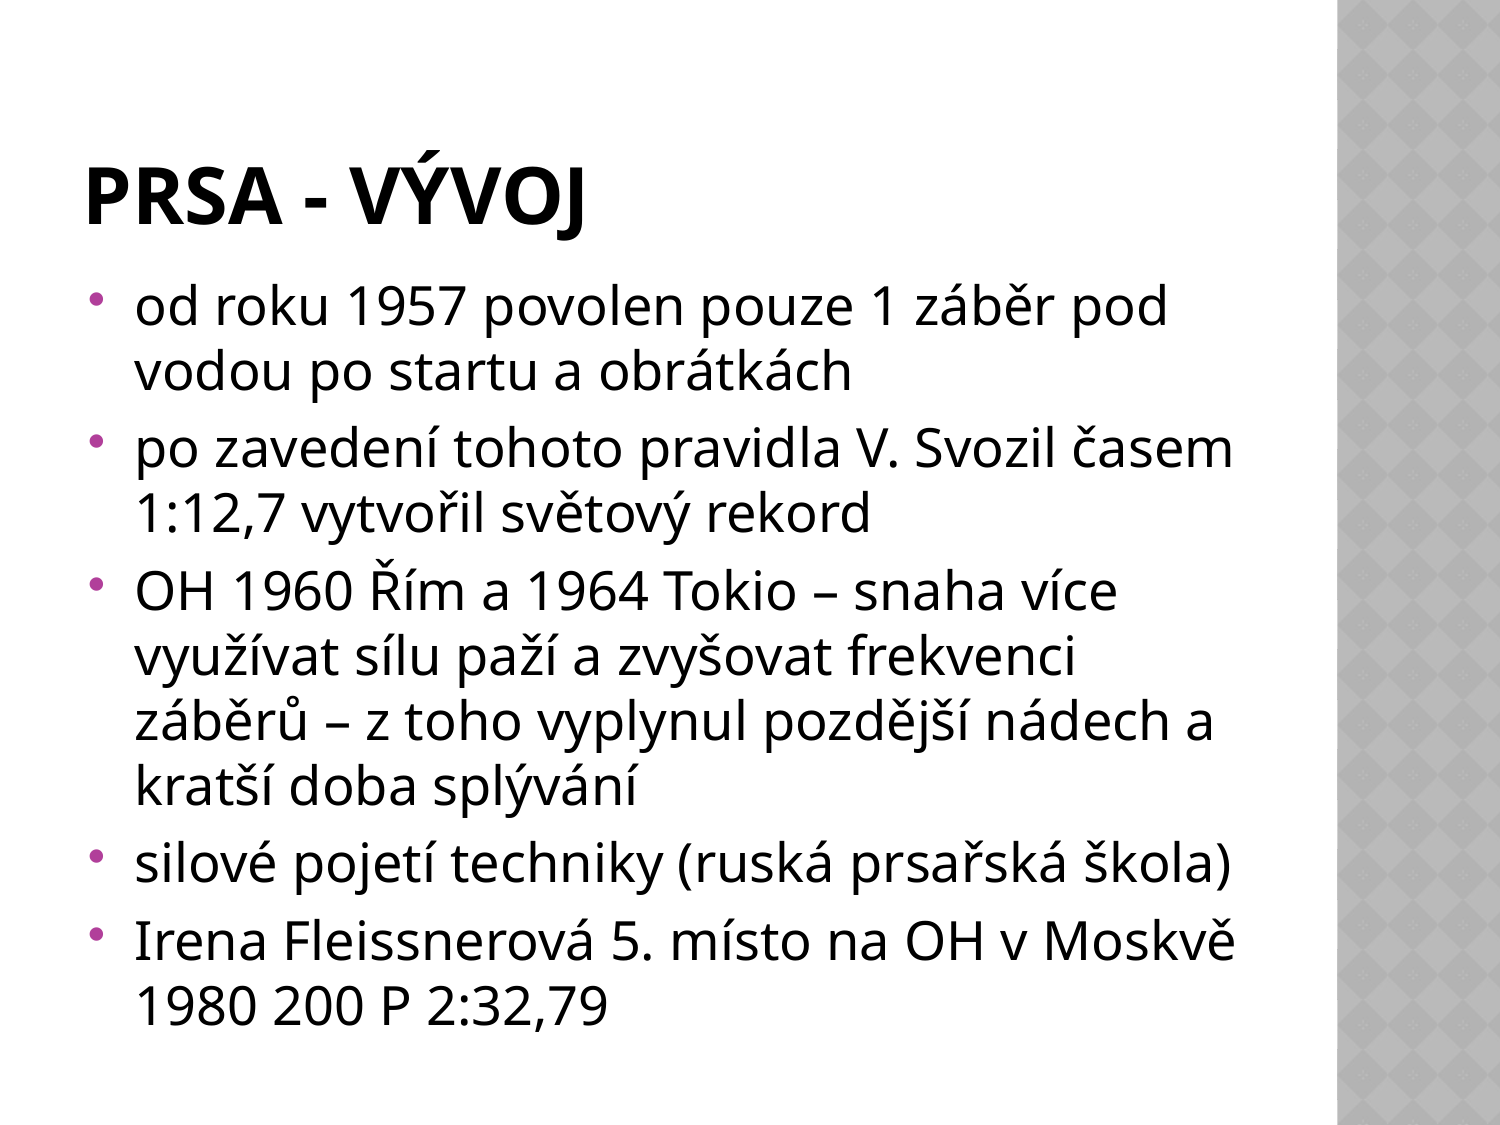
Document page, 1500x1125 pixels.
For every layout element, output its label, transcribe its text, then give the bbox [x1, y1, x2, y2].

title prsa - vývoj [75, 52, 1263, 240]
list od roku 1957 povolen pouze 1 záběr pod vodou po startu a obrátkách po zavedení tohoto pravidla V. Svozil časem 1:12,7 vytvořil světový rekord OH 1960 Řím a 1964 Tokio – snaha více využívat sílu paží a zvyšovat frekvenci záběrů – z toho vyplynul pozdější nádech a kratší doba splývání silové pojetí techniky (ruská prsařská škola) Irena Fleissnerová 5. místo na OH v Moskvě 1980 200 P 2:32,79 [75, 264, 1263, 1059]
